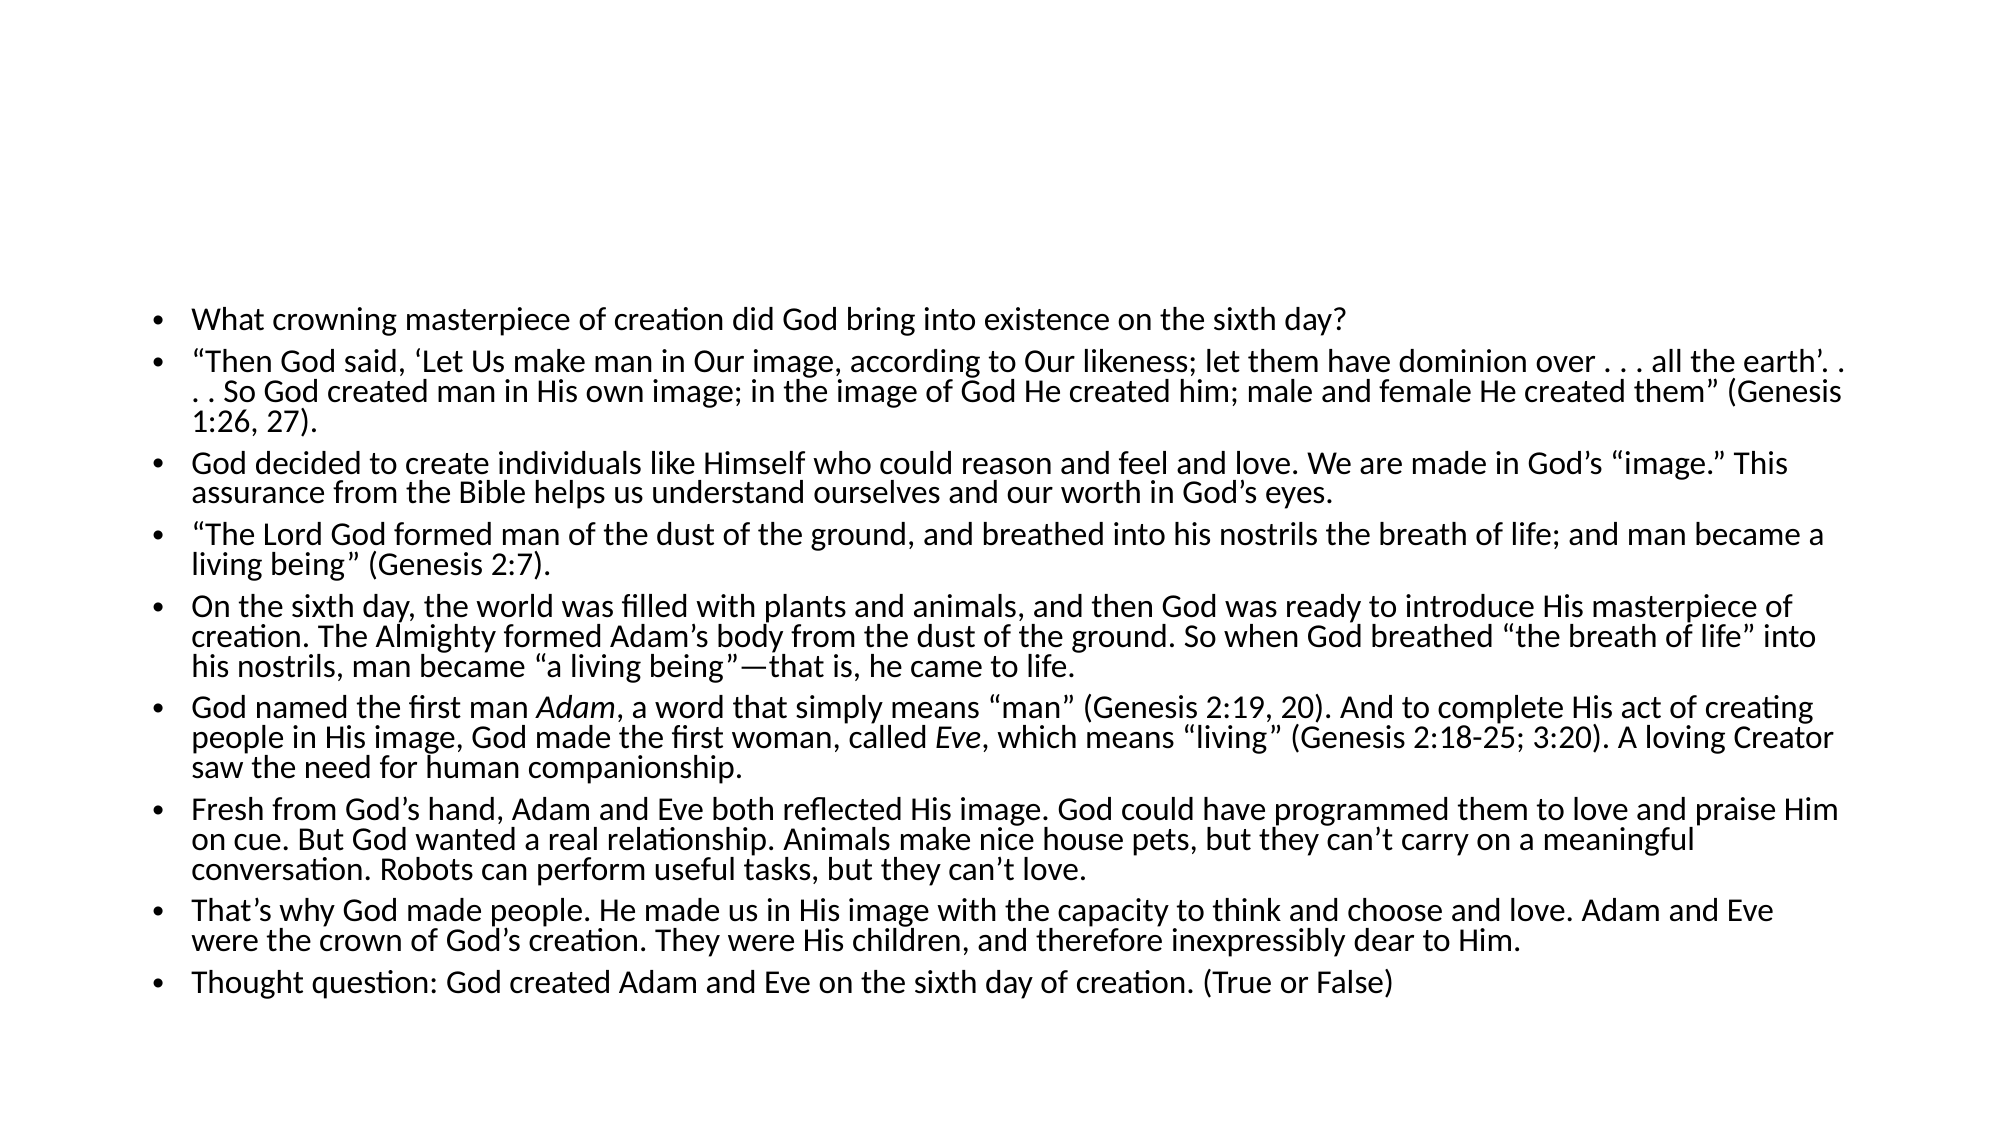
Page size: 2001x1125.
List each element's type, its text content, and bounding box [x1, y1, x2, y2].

list What crowning masterpiece of creation did God bring into existence on the sixth day? “Then God said, ‘Let Us make man in Our image, according to Our likeness; let them have dominion over . . . all the earth’. . . . So God created man in His own image; in the image of God He created him; male and female He created them” (Genesis 1:26, 27). God decided to create individuals like Himself who could reason and feel and love. We are made in God’s “image.” This assurance from the Bible helps us understand ourselves and our worth in God’s eyes. “The Lord God formed man of the dust of the ground, and breathed into his nostrils the breath of life; and man became a living being” (Genesis 2:7). On the sixth day, the world was filled with plants and animals, and then God was ready to introduce His masterpiece of creation. The Almighty formed Adam’s body from the dust of the ground. So when God breathed “the breath of life” into his nostrils, man became “a living being”—that is, he came to life. God named the first man Adam, a word that simply means “man” (Genesis 2:19, 20). And to complete His act of creating people in His image, God made the first woman, called Eve, which means “living” (Genesis 2:18-25; 3:20). A loving Creator saw the need for human companionship. Fresh from God’s hand, Adam and Eve both reflected His image. God could have programmed them to love and praise Him on cue. But God wanted a real relationship. Animals make nice house pets, but they can’t carry on a meaningful conversation. Robots can perform useful tasks, but they can’t love. That’s why God made people. He made us in His image with the capacity to think and choose and love. Adam and Eve were the crown of God’s creation. They were His children, and therefore inexpressibly dear to Him. Thought question: God created Adam and Eve on the sixth day of creation. (True or False) [137, 299, 1863, 1014]
